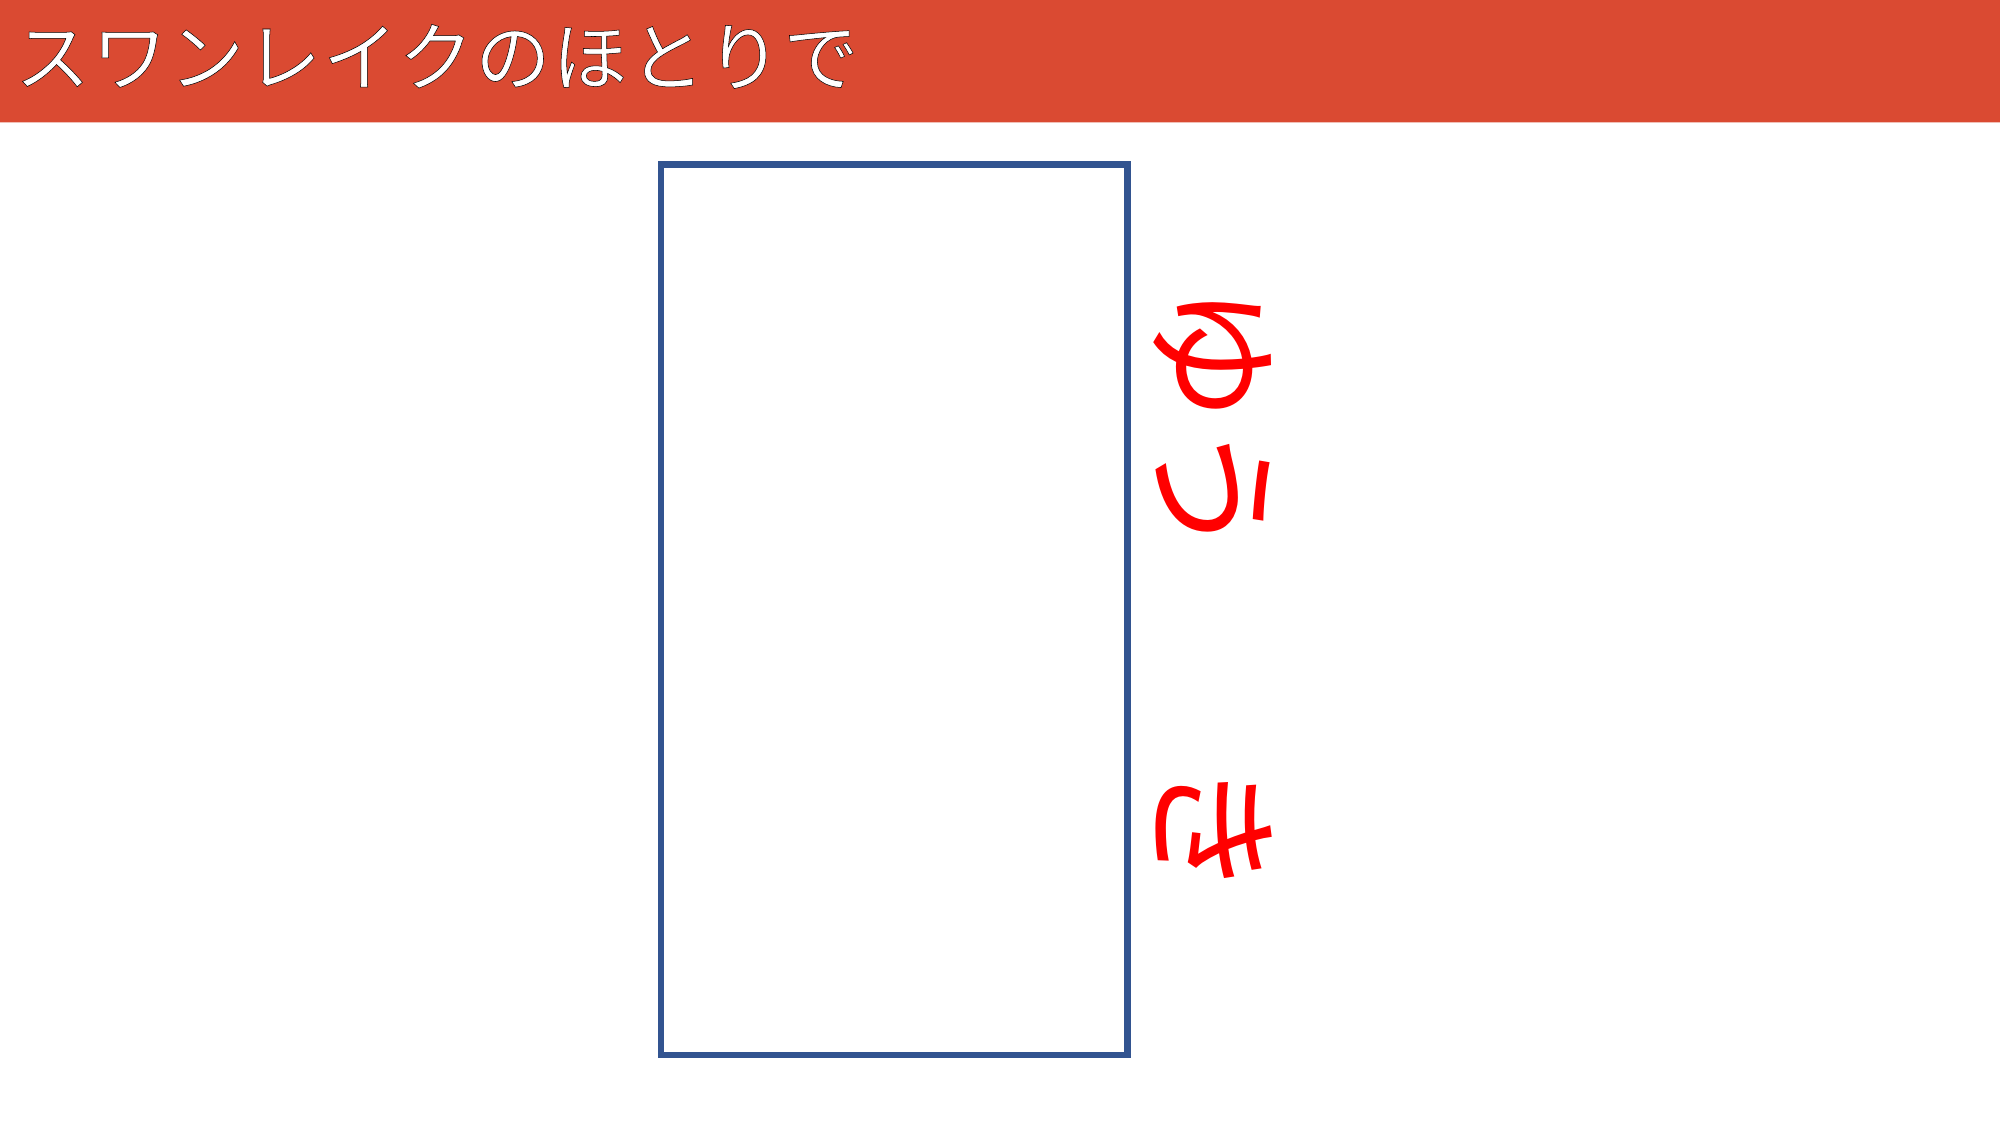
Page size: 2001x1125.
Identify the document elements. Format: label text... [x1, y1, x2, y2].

text_box [660, 163, 1129, 1056]
slide_number 99 [1712, 0, 2000, 123]
text_box き [1129, 746, 1308, 942]
text_box ゆう [1129, 269, 1308, 563]
text_box 勇気 [616, 195, 1152, 1125]
title スワンレイクのほとりで [0, 0, 1712, 123]
